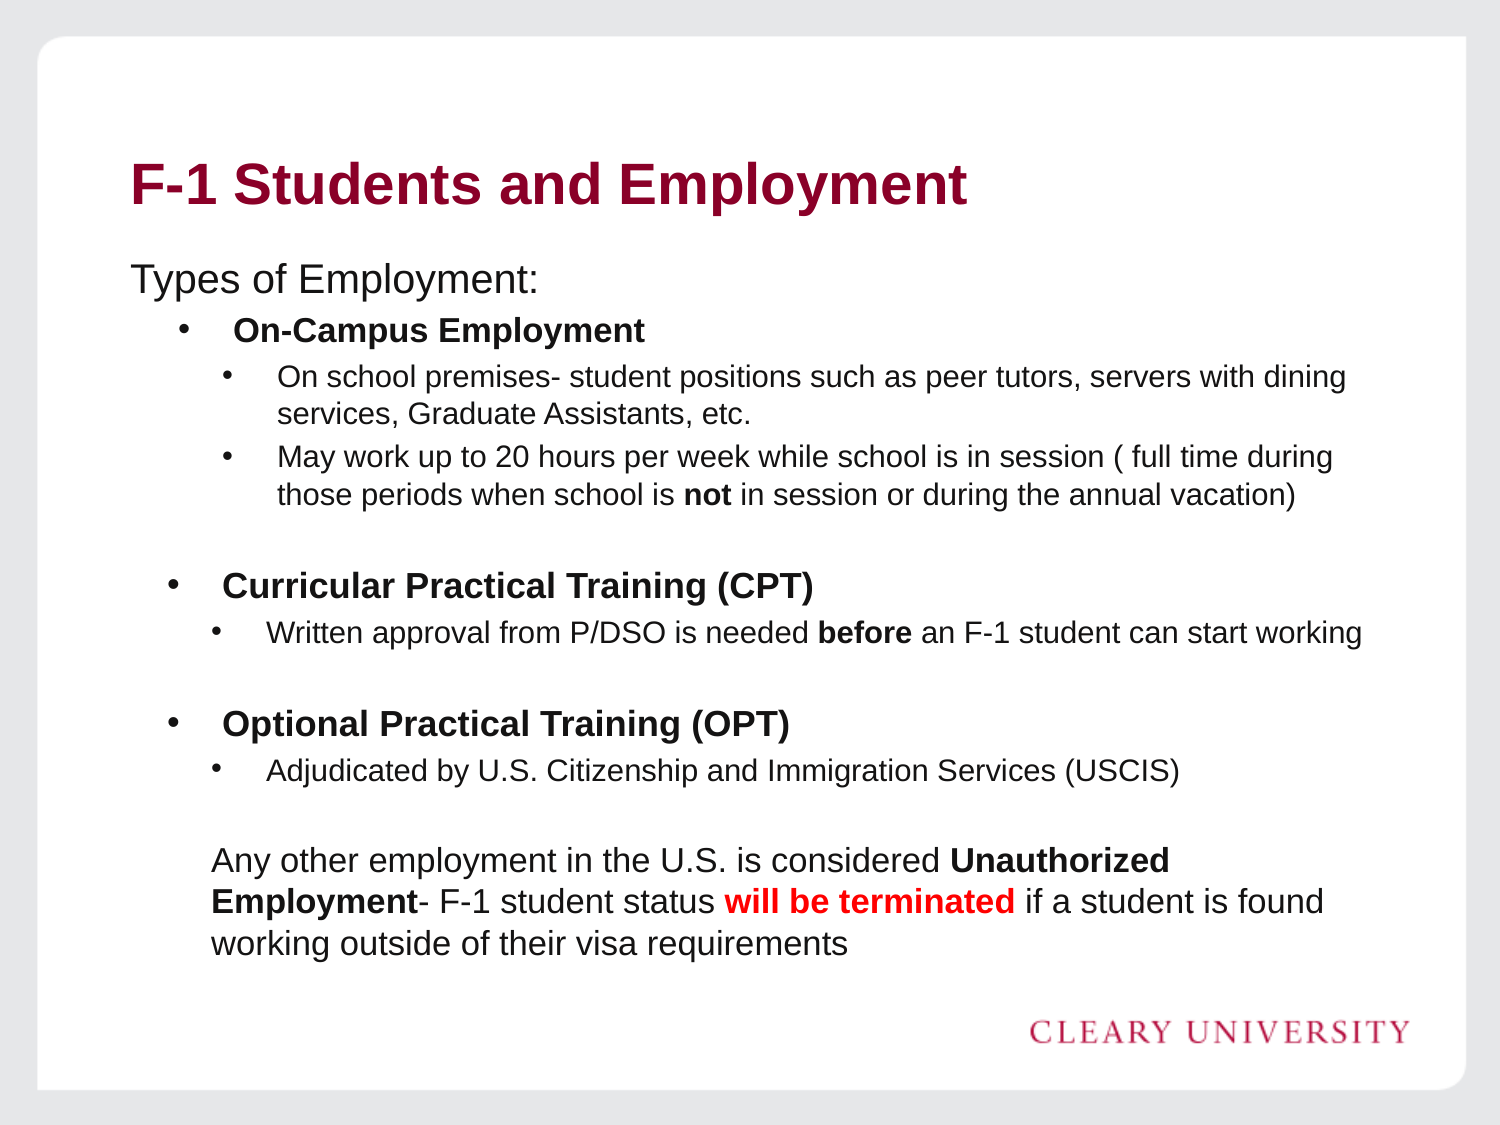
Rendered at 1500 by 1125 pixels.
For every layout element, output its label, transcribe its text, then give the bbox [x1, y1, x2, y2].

title F-1 Students and Employment [115, 146, 1389, 244]
list Types of Employment: On-Campus Employment On school premises- student positions such as peer tutors, servers with dining services, Graduate Assistants, etc. May work up to 20 hours per week while school is in session ( full time during those periods when school is not in session or during the annual vacation) Curricular Practical Training (CPT) Written approval from P/DSO is needed before an F-1 student can start working Optional Practical Training (OPT) Adjudicated by U.S. Citizenship and Immigration Services (USCIS) Any other employment in the U.S. is considered Unauthorized Employment- F-1 student status will be terminated if a student is found working outside of their visa requirements [115, 244, 1389, 1000]
